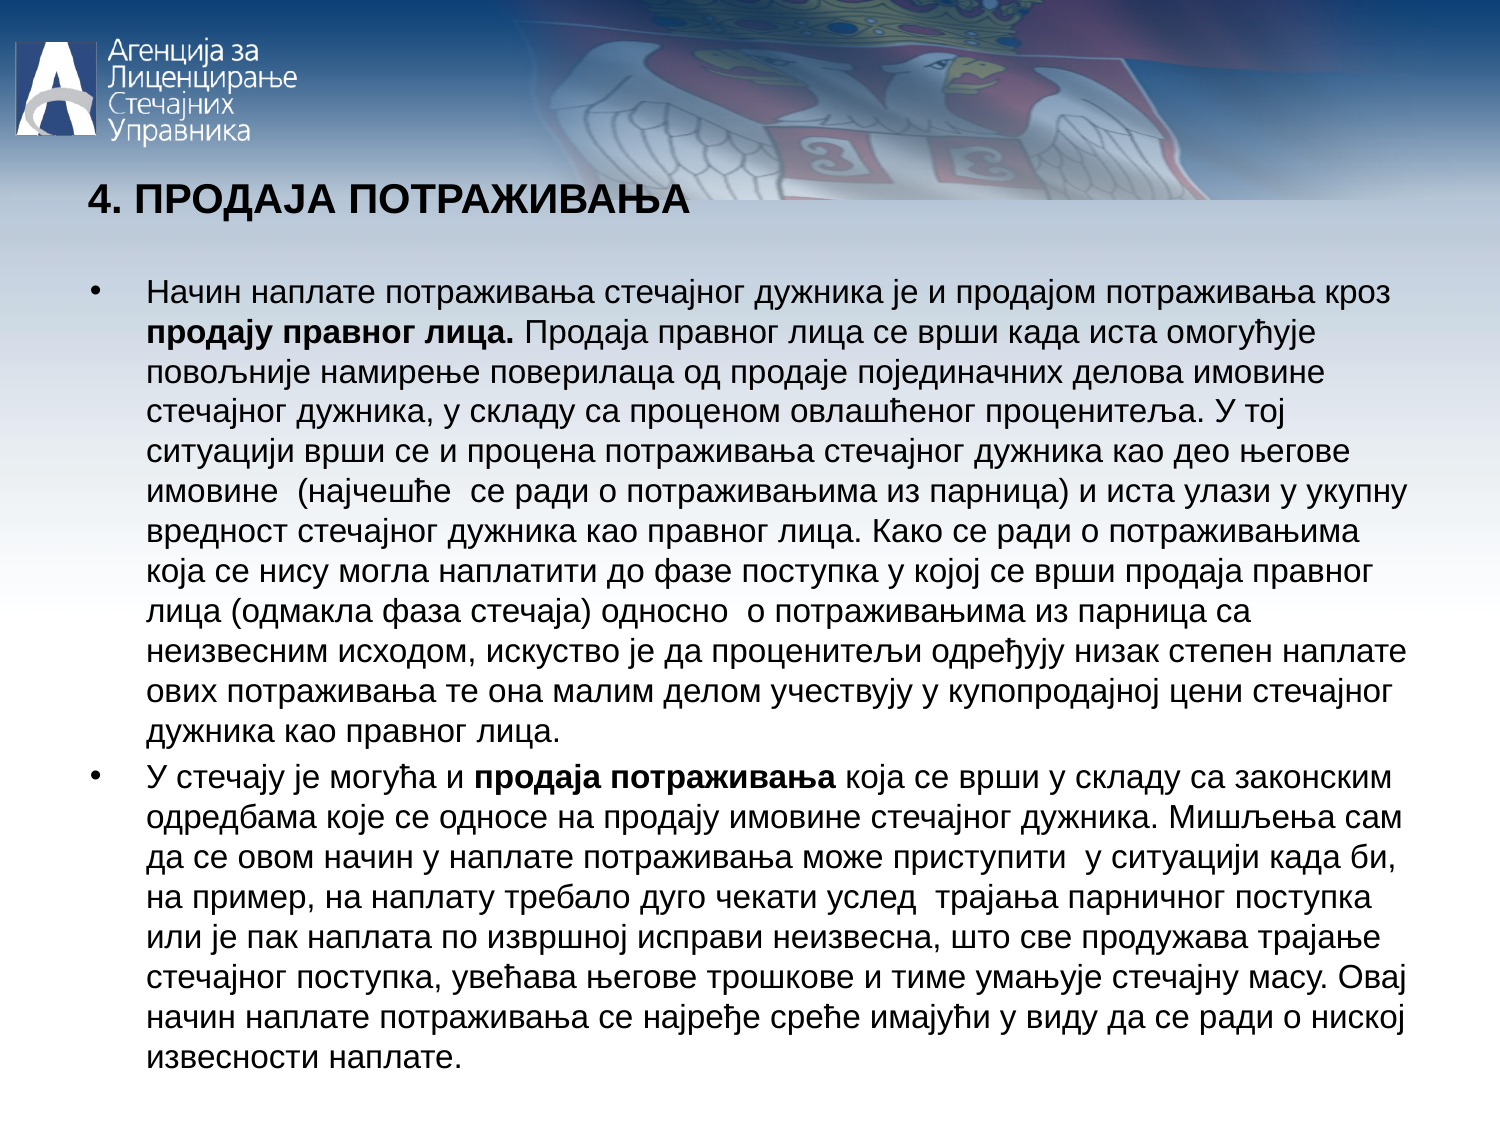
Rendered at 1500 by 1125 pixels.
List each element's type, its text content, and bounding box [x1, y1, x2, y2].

text_box 4. ПРОДАЈА ПОТРАЖИВАЊА [73, 164, 707, 229]
picture [0, 0, 1500, 1113]
list Начин наплате потраживања стечајног дужника је и продајом потраживања кроз продају правног лица. Продаја правног лица се врши када иста омогућује повољније намирење поверилаца од продаје појединачних делова имовине стечајног дужника, у складу са проценом овлашћеног проценитеља. У тој ситуацији врши се и процена потраживања стечајног дужника као део његове имовине (најчешће се ради о потраживањима из парница) и иста улази у укупну вредност стечајног дужника као правног лица. Како се ради о потраживањима која се нису могла наплатити до фазе поступка у којој се врши продаја правног лица (одмакла фаза стечаја) односно о потраживањима из парница са неизвесним исходом, искуство је да проценитељи одређују низак степен наплате ових потраживања те она малим делом учествују у купопродајној цени стечајног дужника као правног лица. У стечају је могућа и продаја потраживања која се врши у складу са законским одредбама које се односе на продају имовине стечајног дужника. Мишљења сам да се овом начин у наплате потраживања може приступити у ситуацији када би, на пример, на наплату требало дуго чекати услед трајања парничног поступка или је пак наплата по извршној исправи неизвесна, што све продужава трајање стечајног поступка, увећава његове трошкове и тиме умањује стечајну масу. Овај начин наплате потраживања се најређе среће имајући у виду да се ради о ниској извесности наплате. [75, 262, 1425, 1005]
